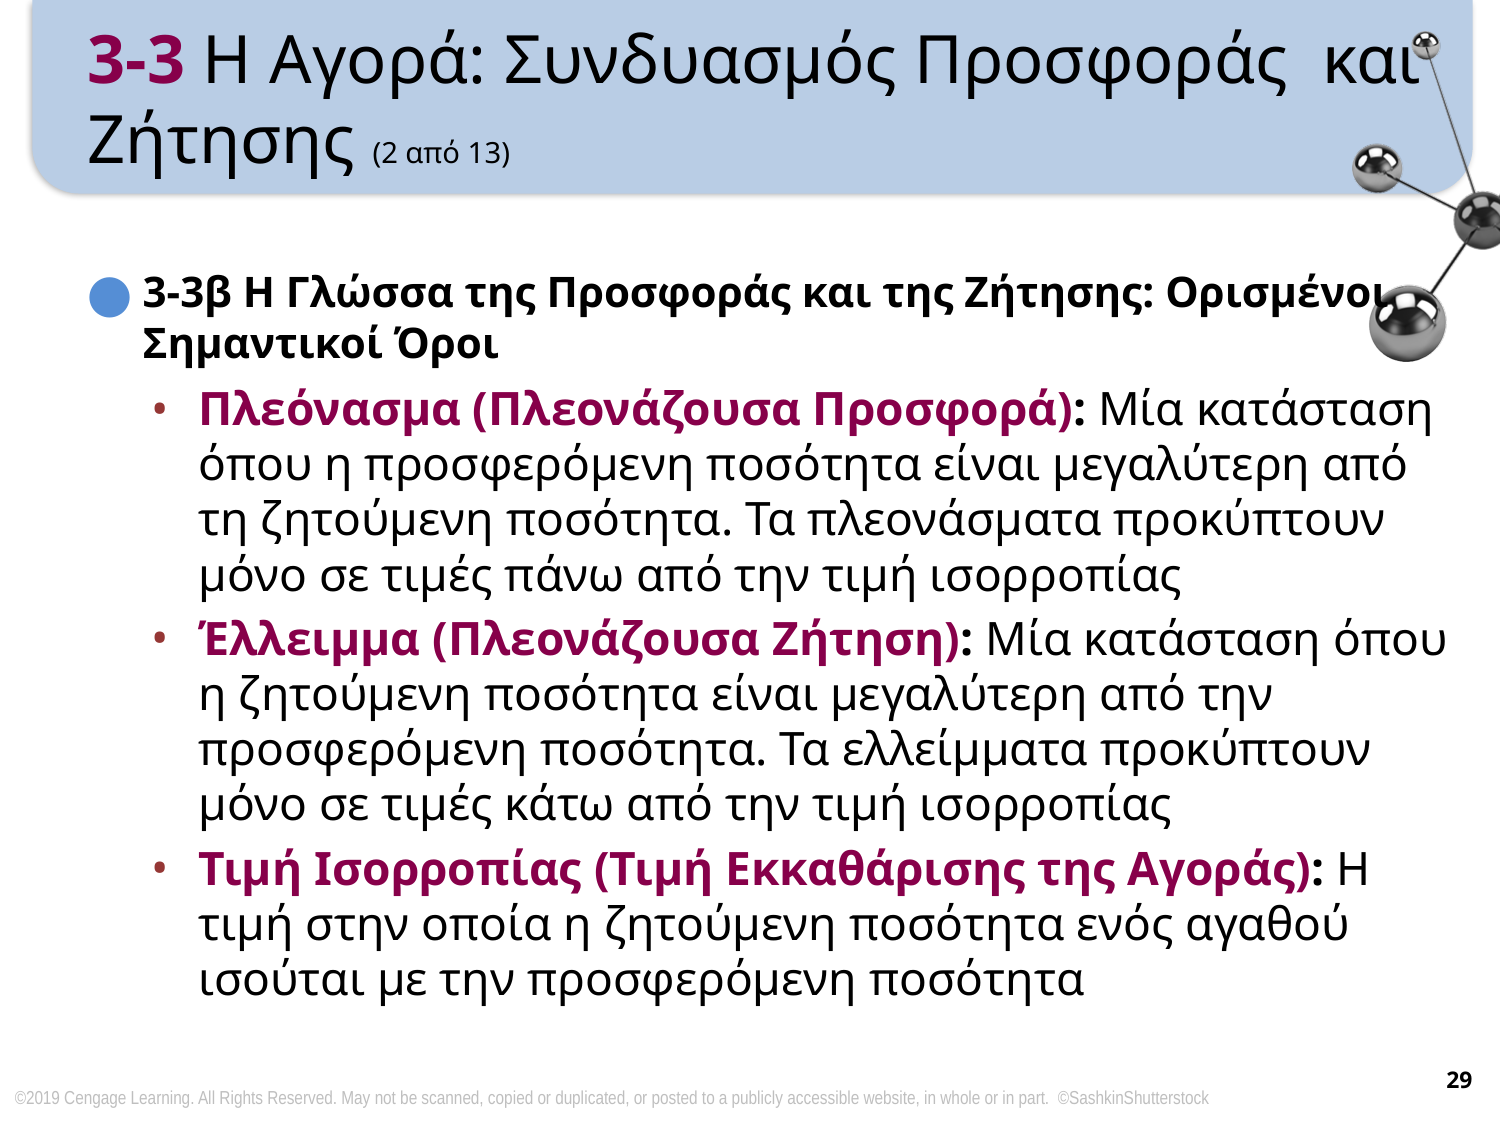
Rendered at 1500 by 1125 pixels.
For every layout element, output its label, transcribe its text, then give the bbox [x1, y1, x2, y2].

list 3-3β Η Γλώσσα της Προσφοράς και της Ζήτησης: Ορισμένοι Σημαντικοί Όροι Πλεόνασμα (Πλεονάζουσα Προσφορά): Μία κατάσταση όπου η προσφερόμενη ποσότητα είναι μεγαλύτερη από τη ζητούμενη ποσότητα. Τα πλεονάσματα προκύπτουν μόνο σε τιμές πάνω από την τιμή ισορροπίας Έλλειμμα (Πλεονάζουσα Ζήτηση): Μία κατάσταση όπου η ζητούμενη ποσότητα είναι μεγαλύτερη από την προσφερόμενη ποσότητα. Τα ελλείμματα προκύπτουν μόνο σε τιμές κάτω από την τιμή ισορροπίας Τιμή Ισορροπίας (Τιμή Εκκαθάρισης της Αγοράς): Η τιμή στην οποία η ζητούμενη ποσότητα ενός αγαθού ισούται με την προσφερόμενη ποσότητα [86, 258, 1453, 1024]
title 3-3 Η Αγορά: Συνδυασμός Προσφοράς και Ζήτησης (2 από 13) [72, 0, 1443, 194]
picture [1352, 31, 1500, 362]
slide_number 29 [1351, 1051, 1488, 1112]
